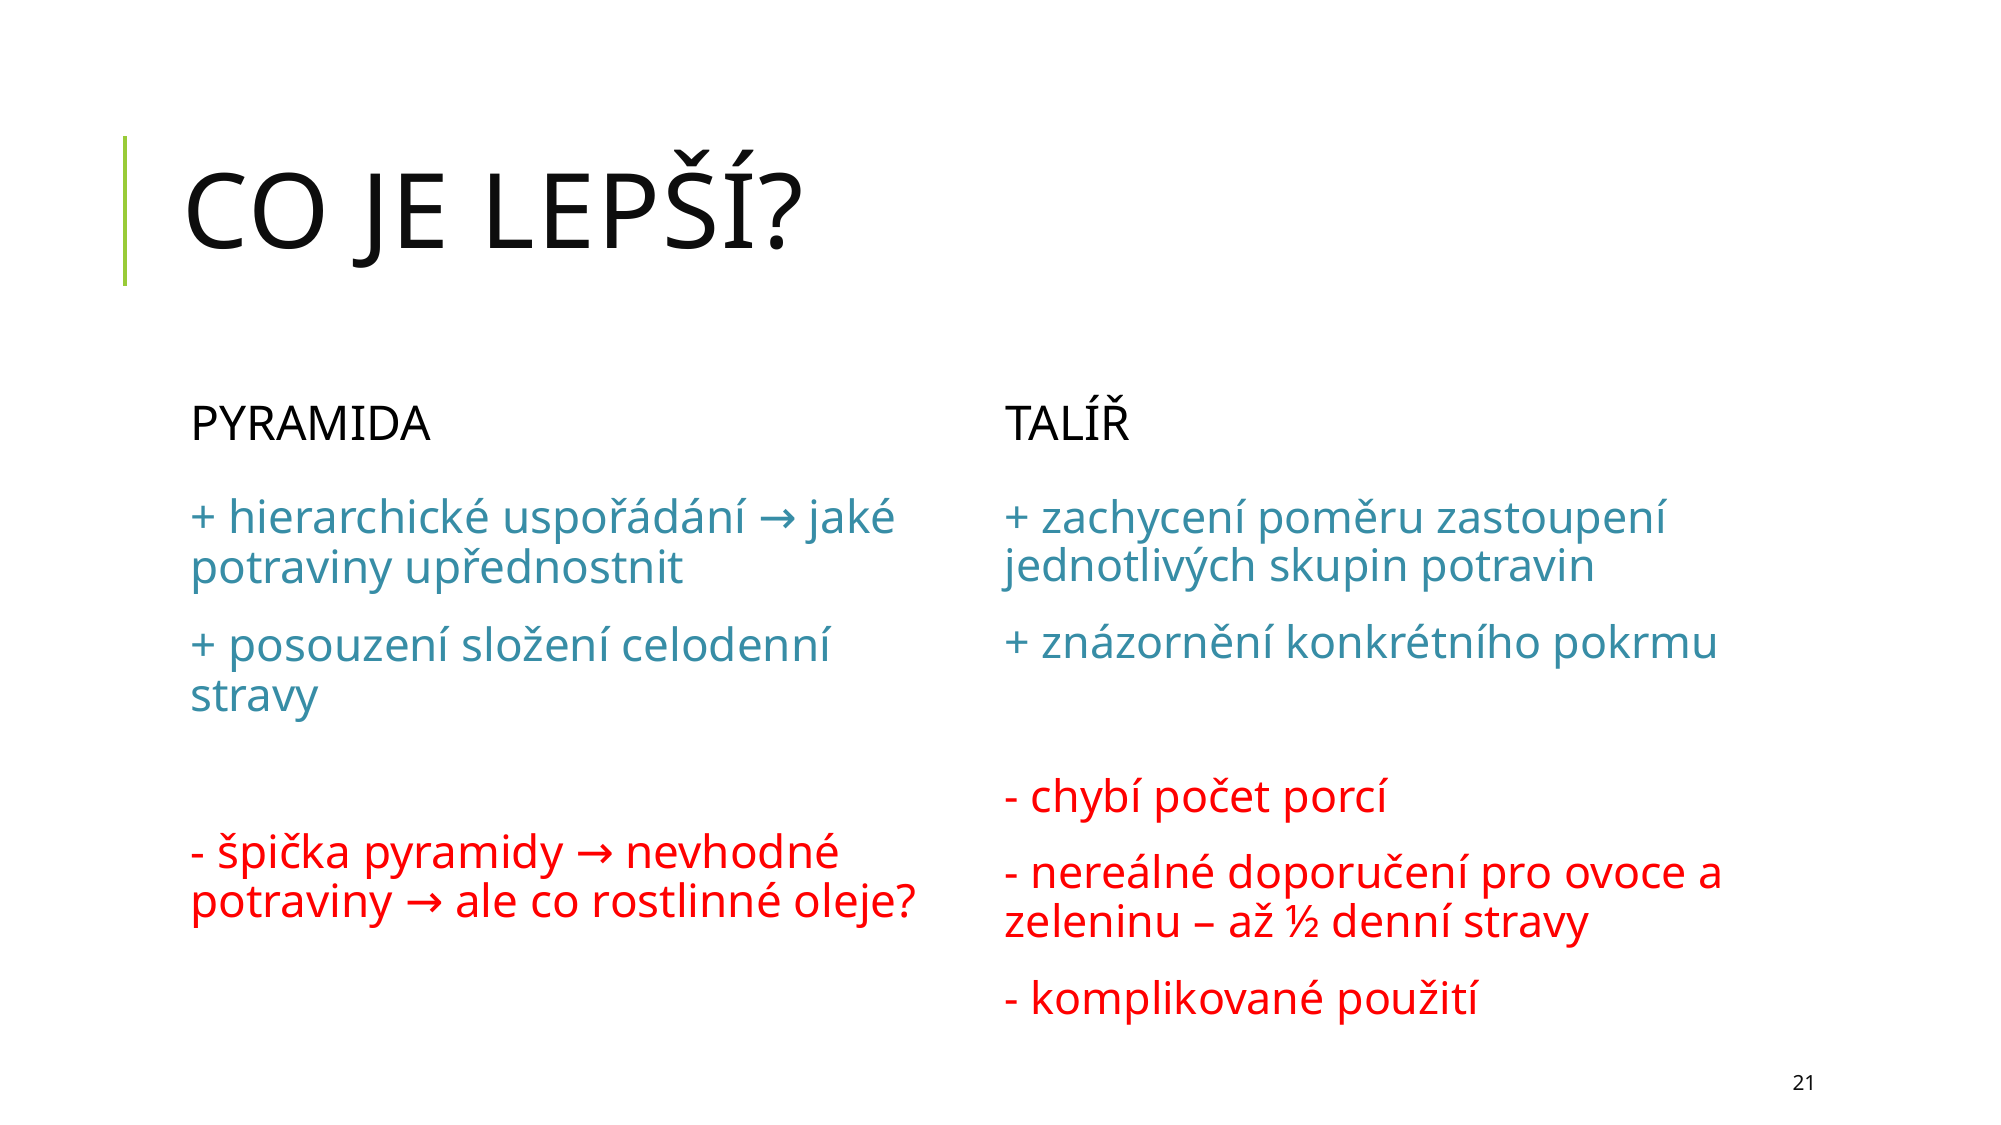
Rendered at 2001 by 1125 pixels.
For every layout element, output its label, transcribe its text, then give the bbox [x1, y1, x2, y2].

slide_number 21 [1777, 1061, 1938, 1107]
list + hierarchické uspořádání → jaké potraviny upřednostnit + posouzení složení celodenní stravy - špička pyramidy → nevhodné potraviny → ale co rostlinné oleje? [168, 486, 948, 1035]
list + zachycení poměru zastoupení jednotlivých skupin potravin + znázornění konkrétního pokrmu - chybí počet porcí - nereálné doporučení pro ovoce a zeleninu – až ½ denní stravy - komplikované použití [982, 486, 1763, 1035]
list TALÍŘ [982, 357, 1763, 486]
title Co je lepší? [168, 96, 1763, 342]
list PYRAMIDA [168, 357, 948, 486]
